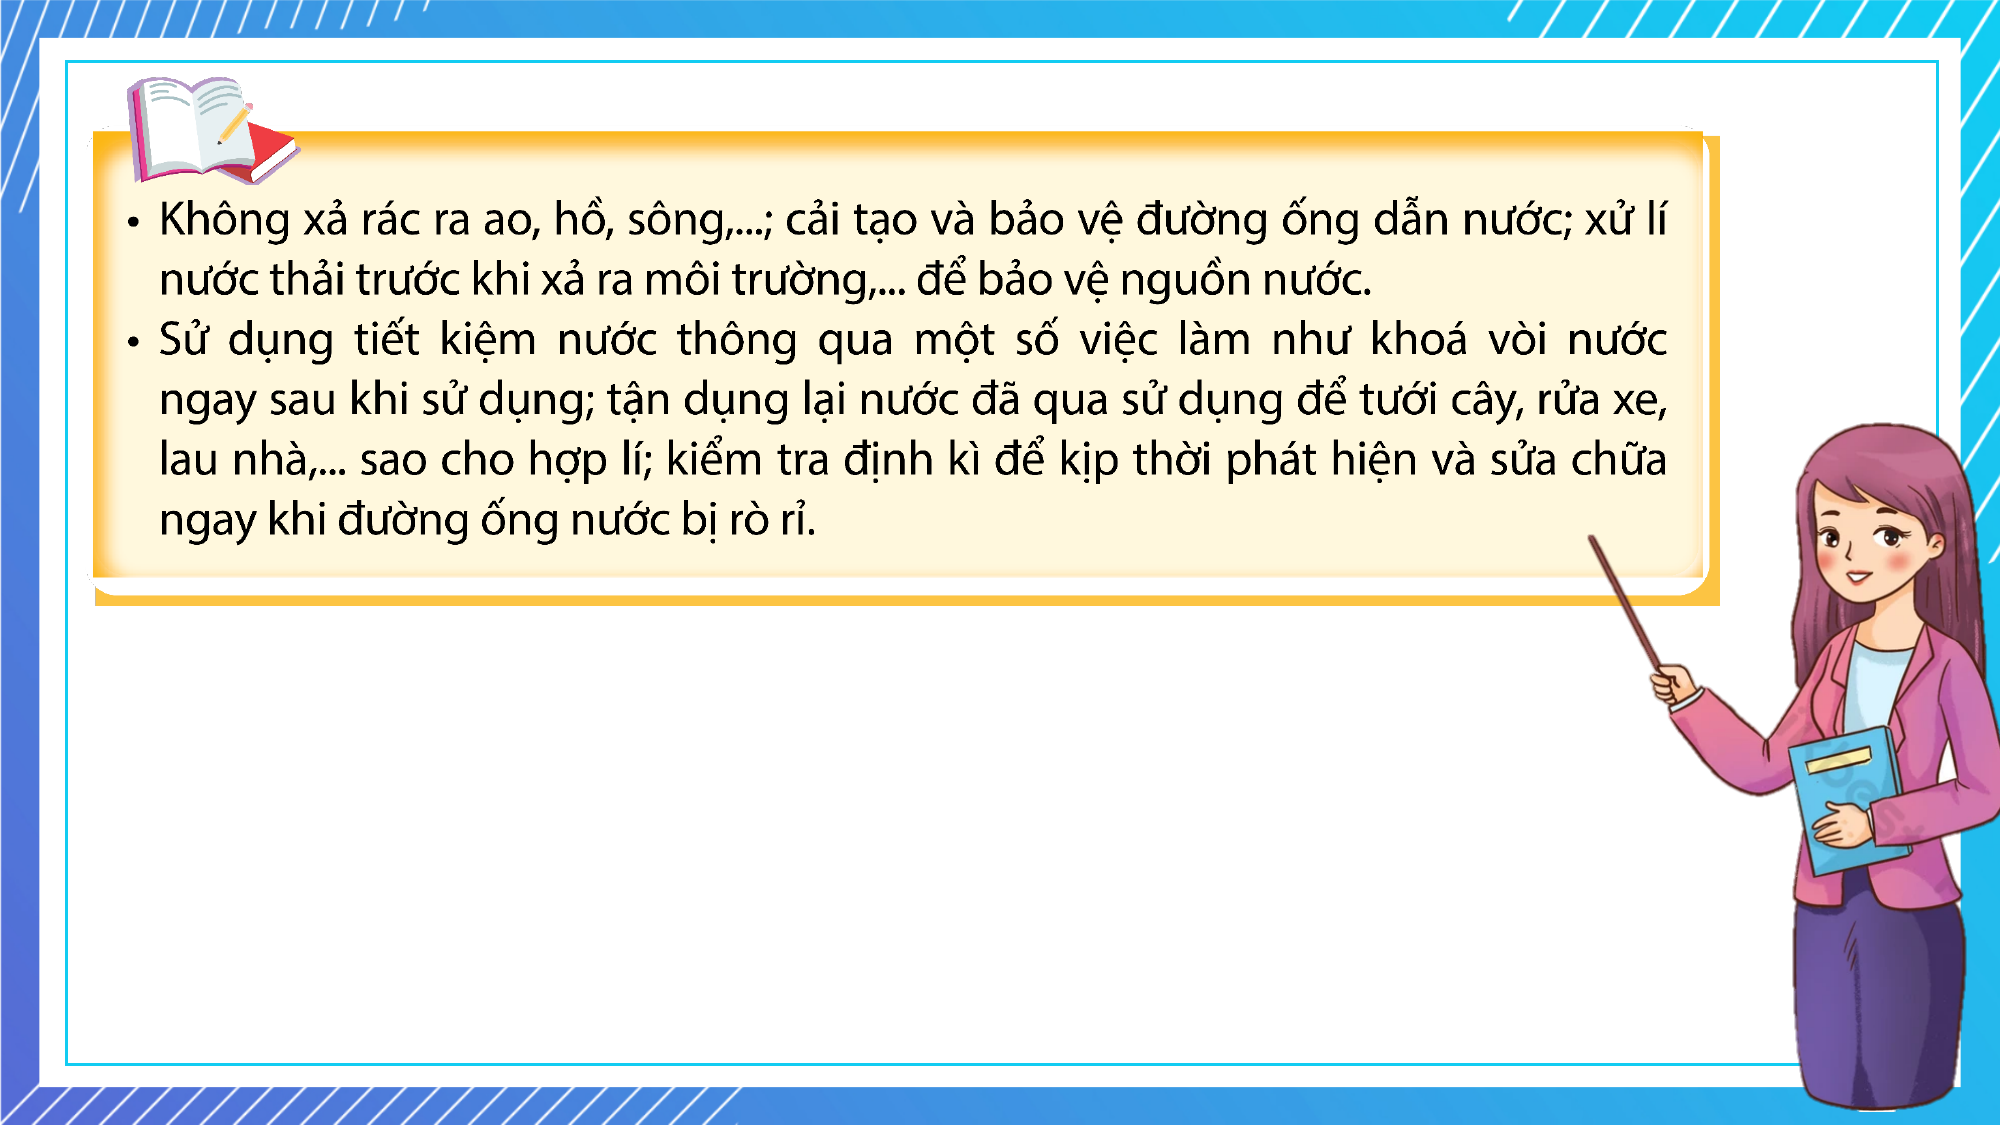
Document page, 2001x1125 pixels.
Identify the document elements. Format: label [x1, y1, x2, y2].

text_box [1563, 37, 1962, 406]
text_box [38, 37, 437, 1088]
text_box [65, 60, 437, 1066]
text_box [1563, 60, 1938, 406]
picture [3, 0, 2000, 1125]
